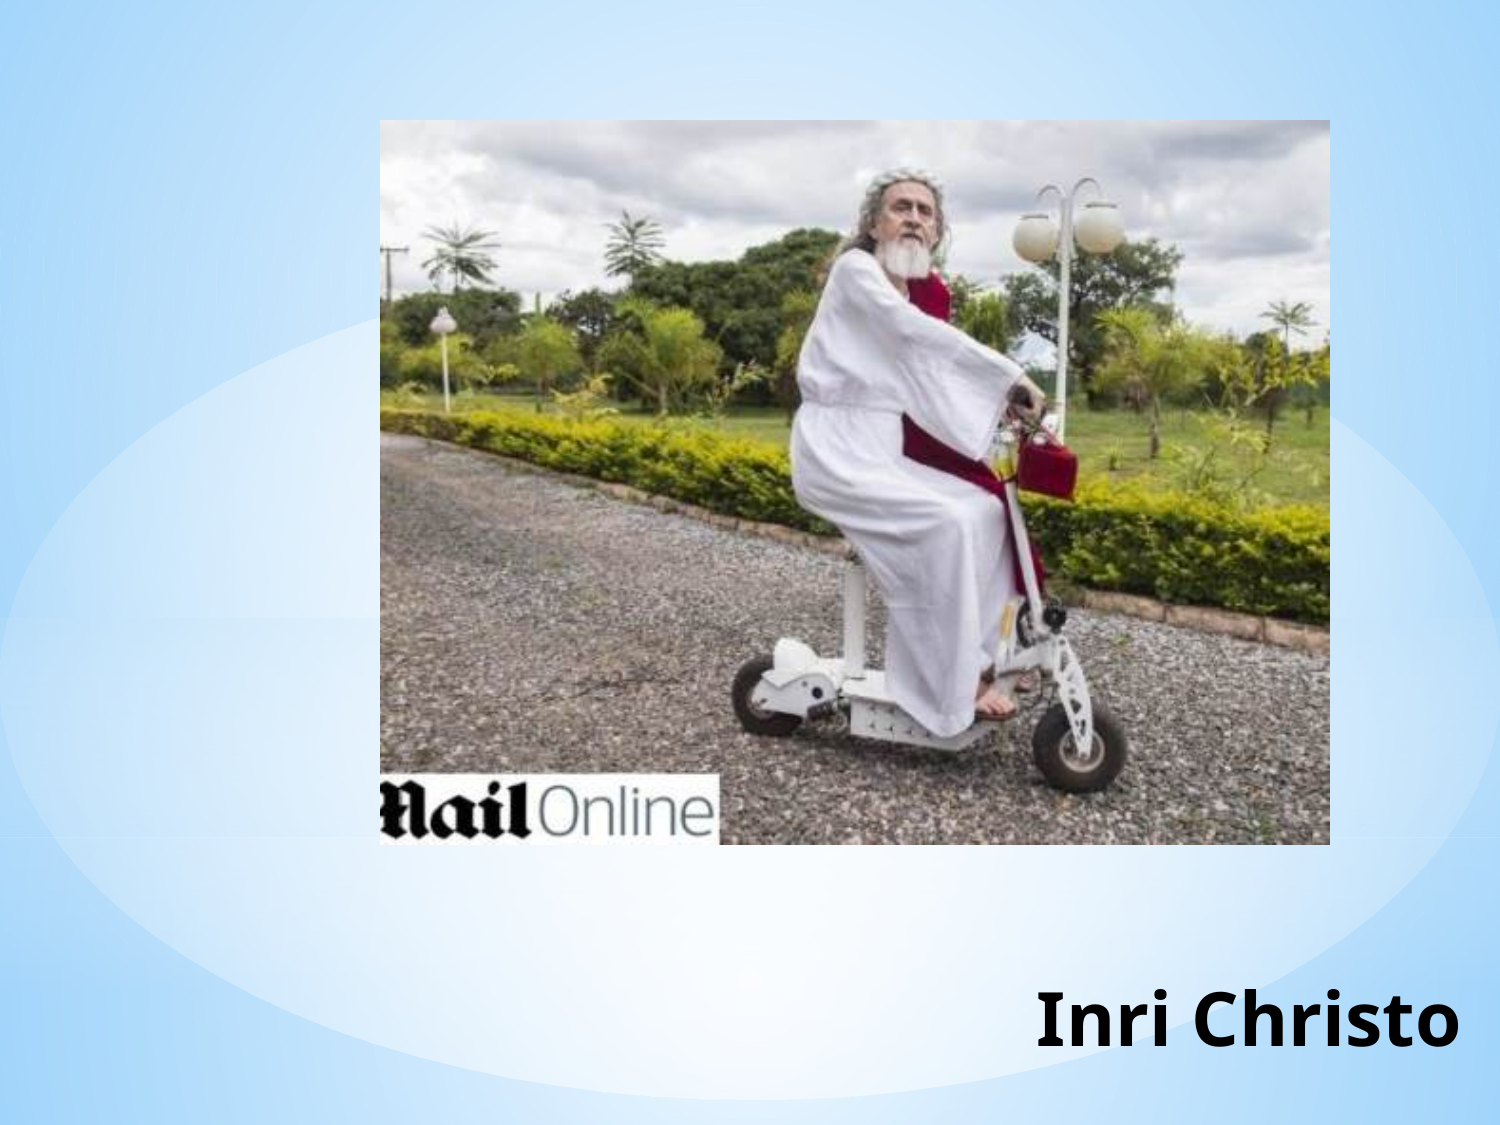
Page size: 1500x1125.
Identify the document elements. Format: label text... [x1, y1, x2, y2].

title Inri Christo [408, 964, 1478, 1096]
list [187, 119, 1500, 846]
